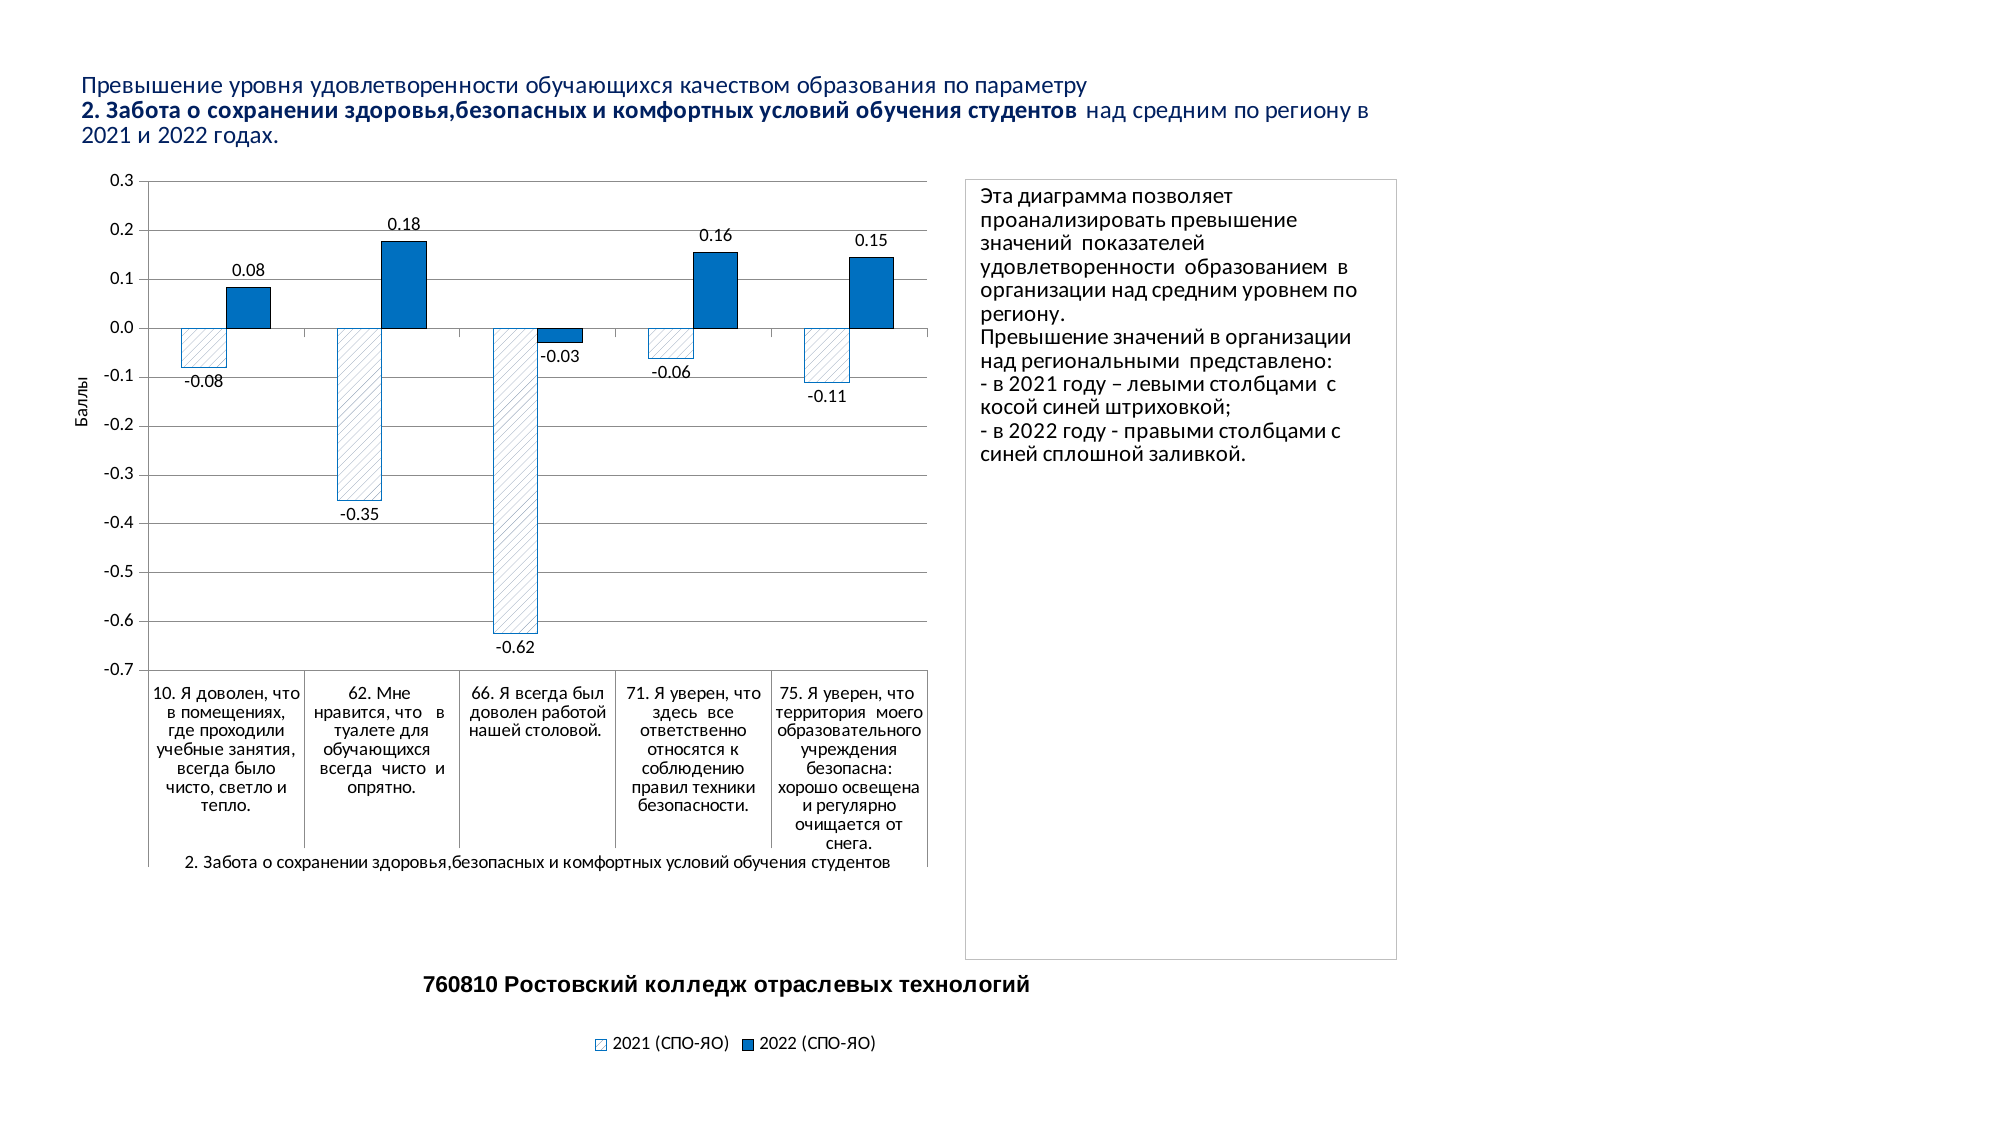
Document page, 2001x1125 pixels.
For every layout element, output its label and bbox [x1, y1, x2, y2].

chart [59, 58, 1414, 1061]
